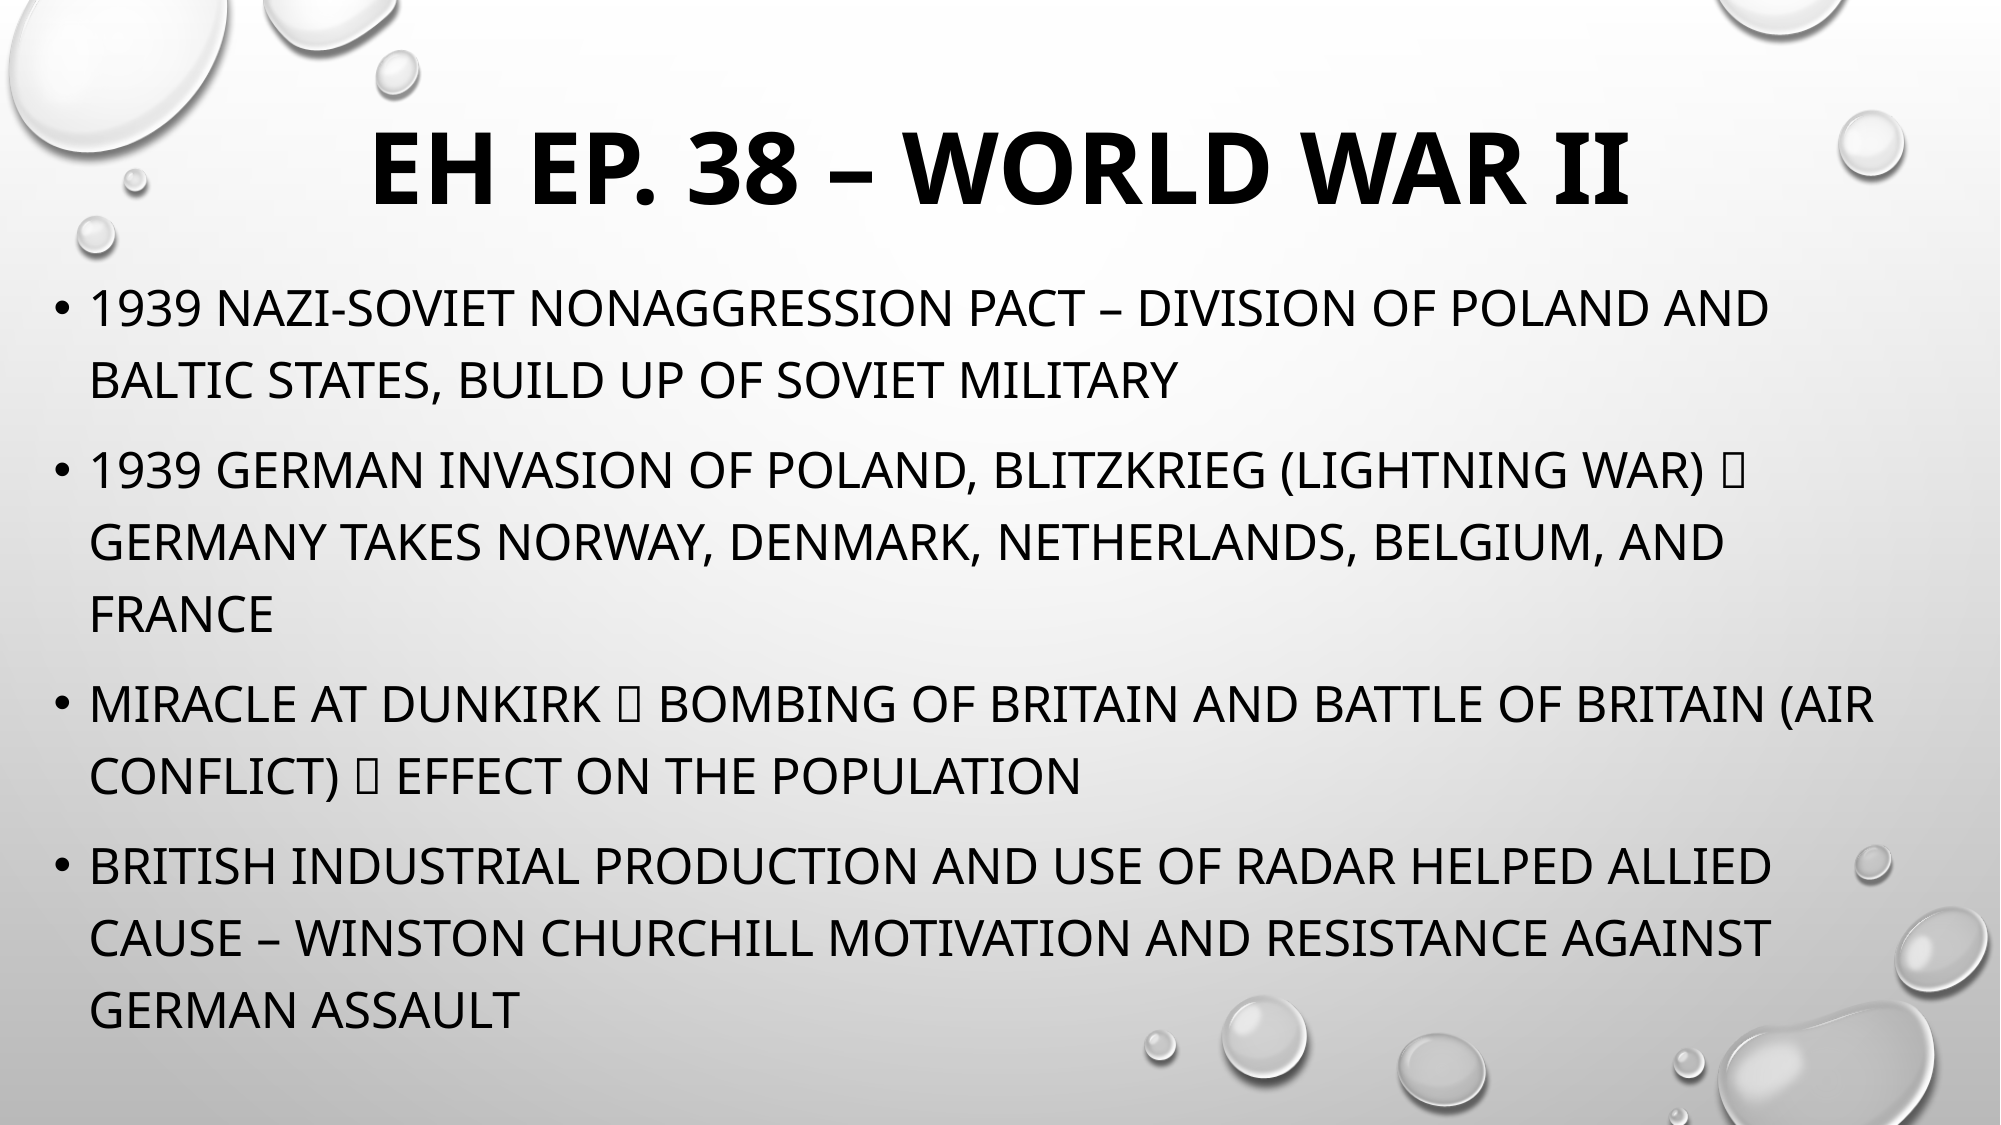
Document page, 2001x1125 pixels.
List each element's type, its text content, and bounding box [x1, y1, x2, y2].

picture [0, 0, 2000, 1125]
list 1939 Nazi-Soviet Nonaggression Pact – division of Poland and Baltic states, build up of soviet military 1939 German invasion of Poland, blitzkrieg (lightning war)  Germany takes Norway, Denmark, Netherlands, Belgium, and France Miracle at Dunkirk  bombing of Britain and Battle of Britain (air conflict)  effect on the population British industrial production and use of radar helped allied cause – Winston Churchill motivation and resistance against German assault [38, 257, 1908, 1046]
title EH Ep. 38 – World War II [149, 101, 1851, 243]
